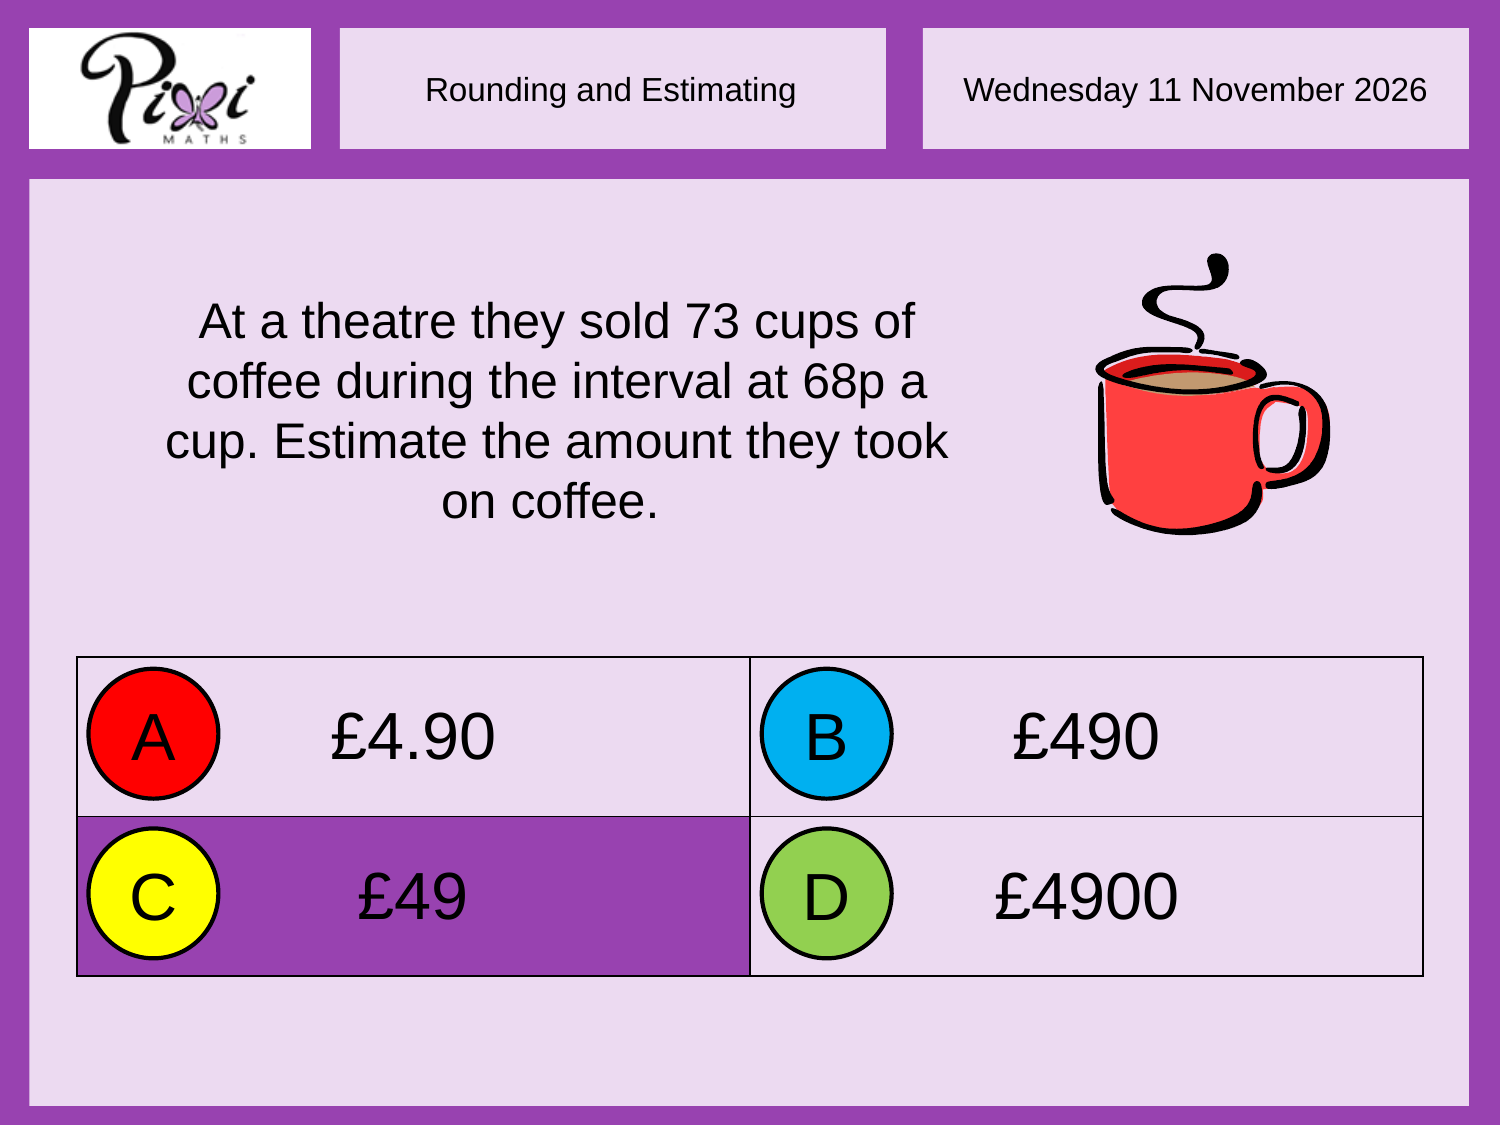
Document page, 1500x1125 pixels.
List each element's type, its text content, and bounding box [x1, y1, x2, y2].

table_header £490 [751, 658, 1422, 816]
table_cell £49 [78, 817, 749, 975]
text_box D [759, 826, 894, 961]
text_box C [86, 826, 221, 961]
table_cell £4900 [751, 817, 1422, 975]
text_box A [86, 666, 221, 801]
text_box B [759, 666, 894, 801]
text_box At a theatre they sold 73 cups of coffee during the interval at 68p a cup. Estimate the amount they took on coffee. [126, 280, 989, 536]
table_header £4.90 [78, 658, 749, 816]
picture [0, 0, 1500, 1125]
